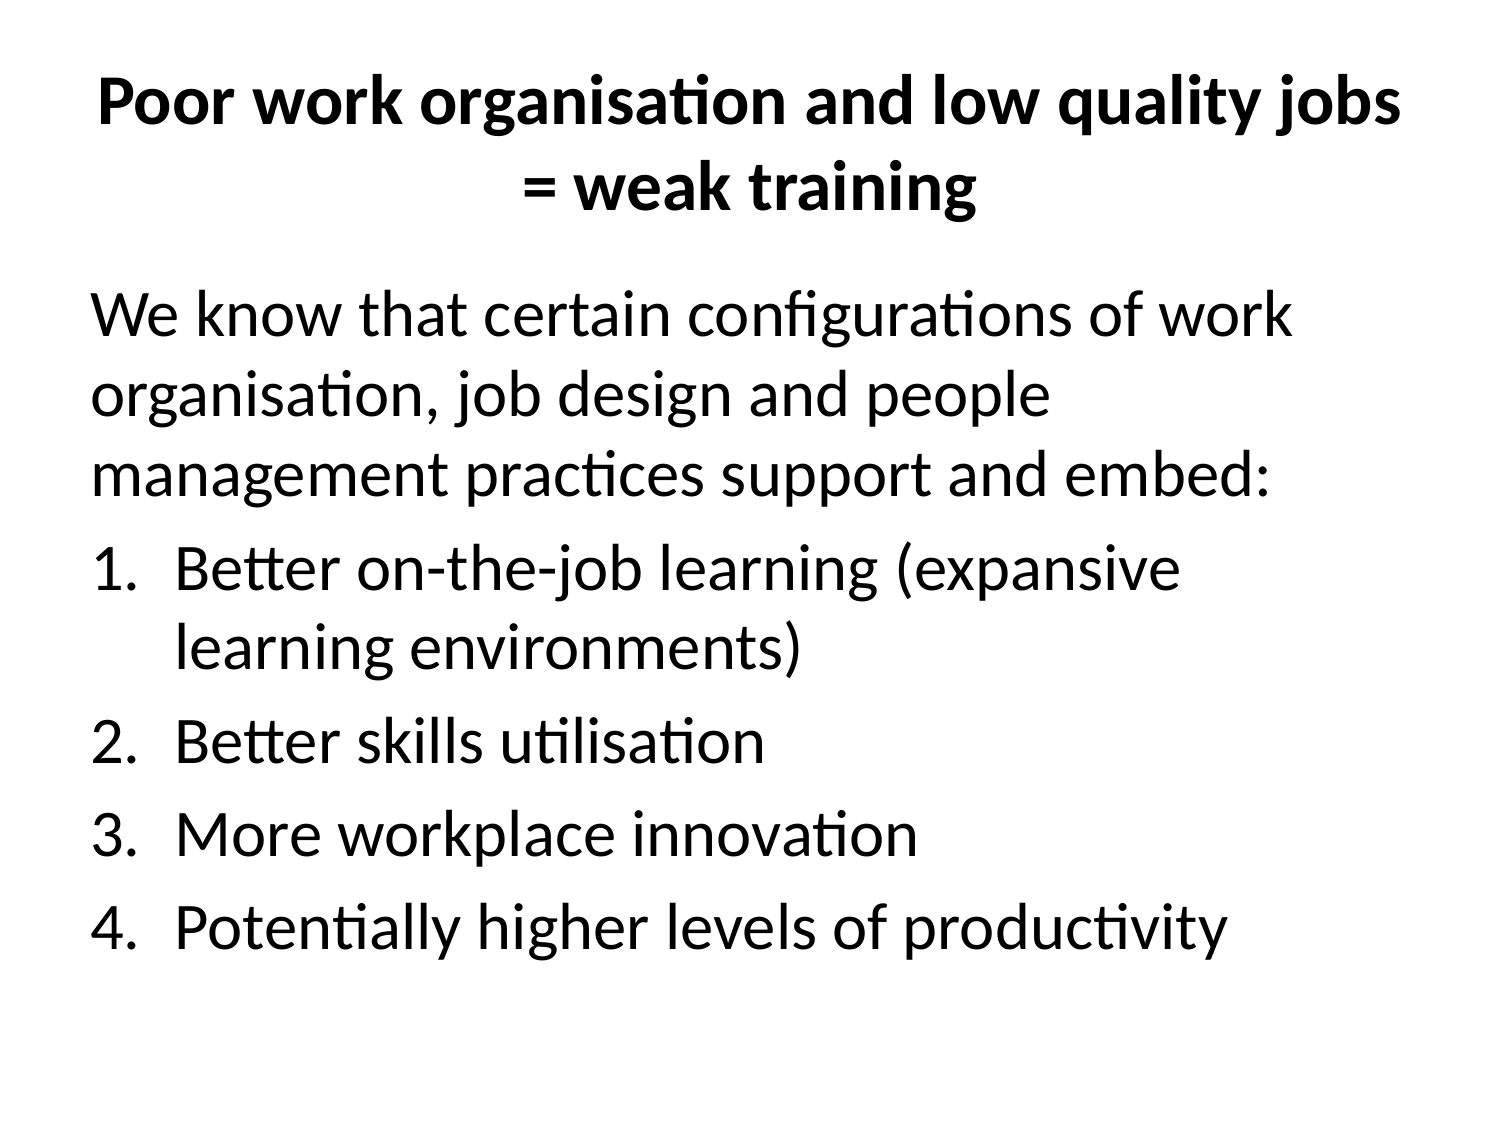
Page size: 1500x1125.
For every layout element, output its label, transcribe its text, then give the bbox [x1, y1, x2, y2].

list We know that certain configurations of work organisation, job design and people management practices support and embed: Better on-the-job learning (expansive learning environments) Better skills utilisation More workplace innovation Potentially higher levels of productivity [75, 262, 1425, 1005]
title Poor work organisation and low quality jobs = weak training [75, 45, 1425, 233]
